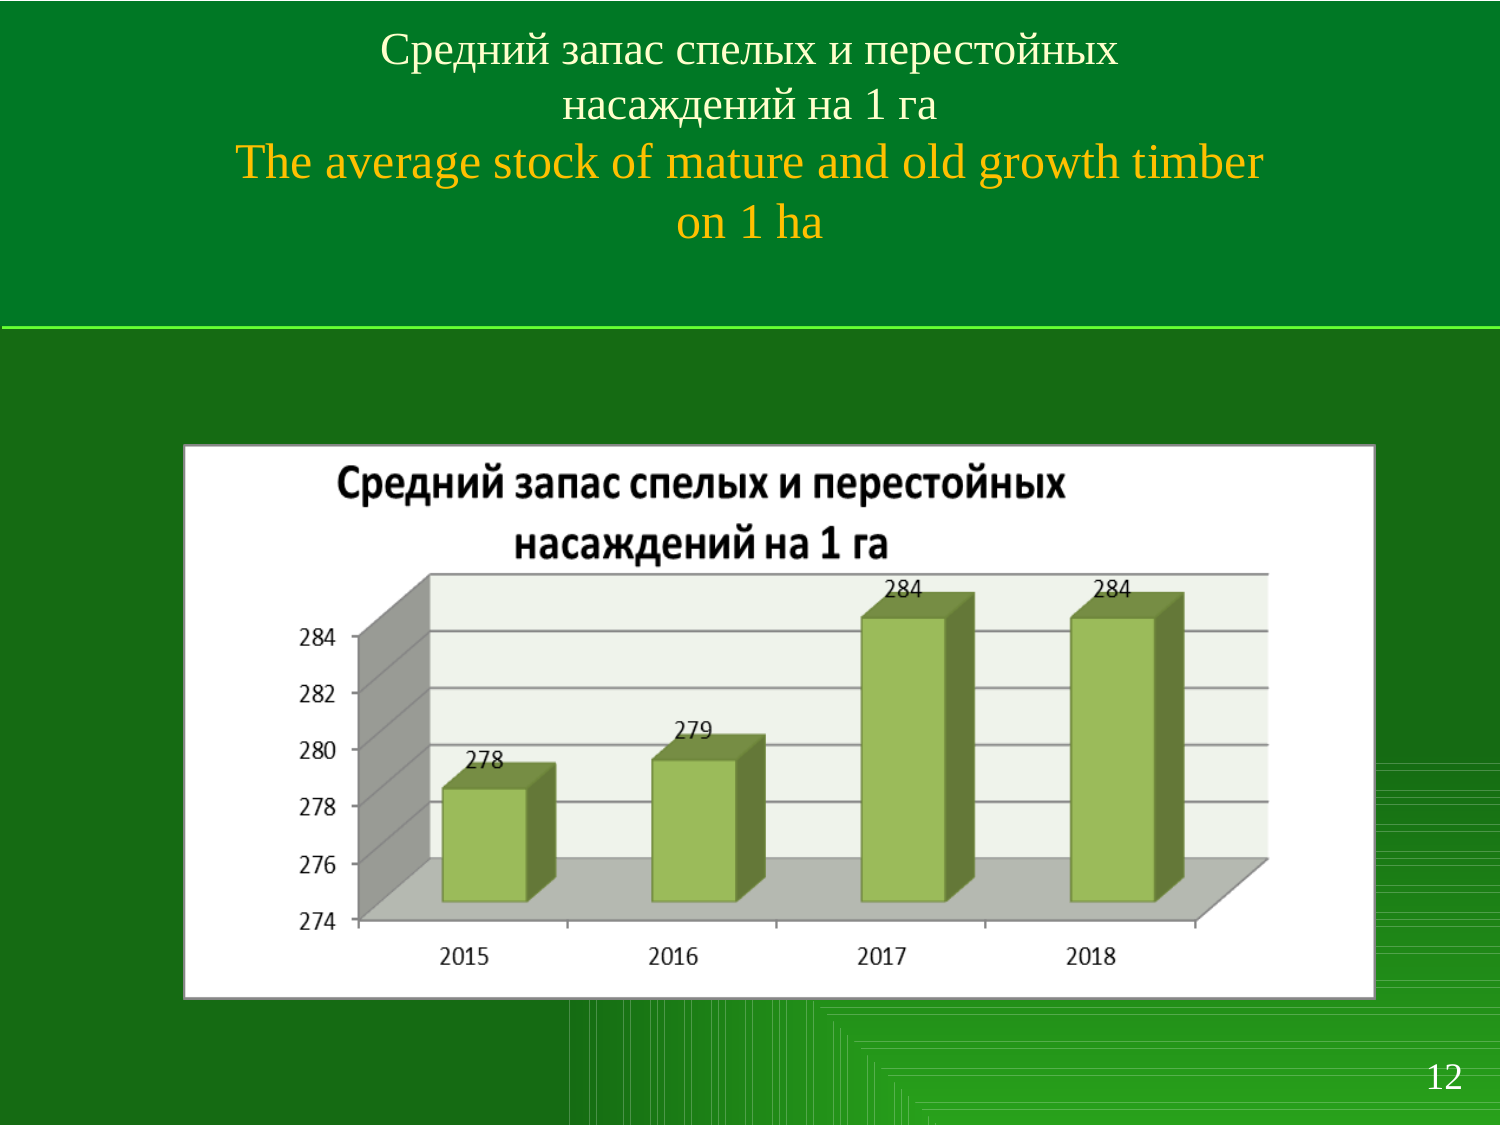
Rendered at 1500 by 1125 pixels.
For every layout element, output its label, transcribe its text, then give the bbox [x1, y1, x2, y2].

text_box 12 [1387, 1044, 1478, 1120]
picture [182, 444, 1377, 1000]
text_box Средний запас спелых и перестойных насаждений на 1 га The average stock of mature and old growth timber on 1 ha [0, 1, 1500, 327]
